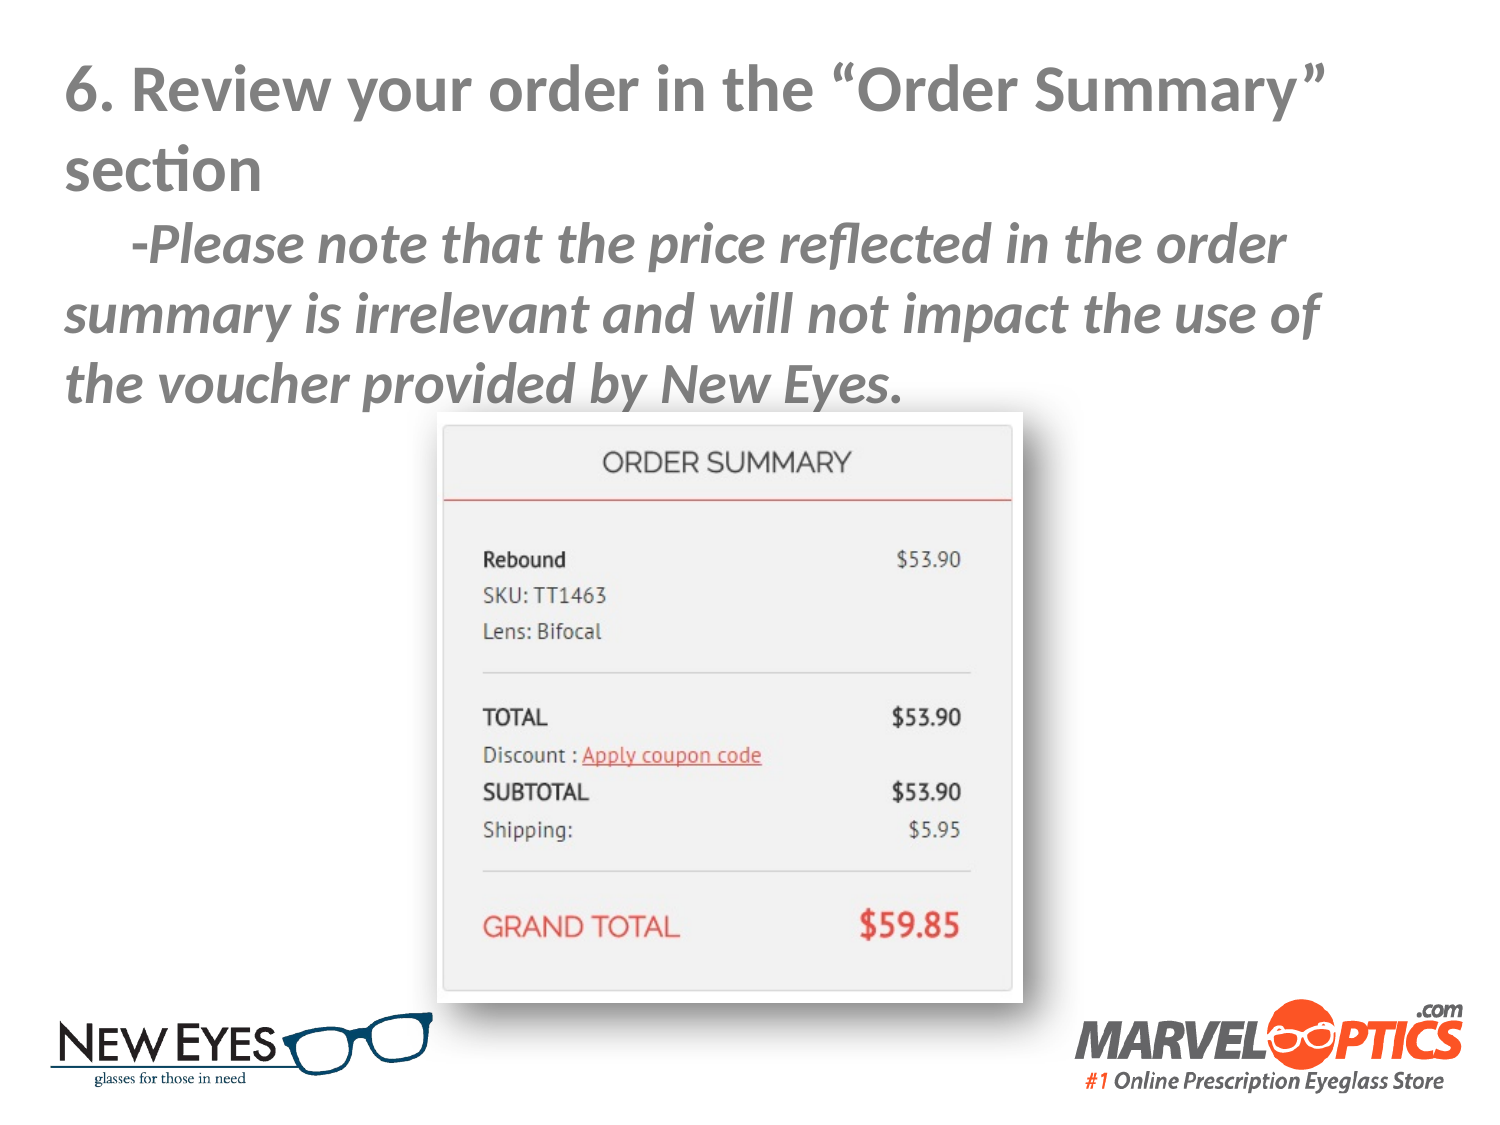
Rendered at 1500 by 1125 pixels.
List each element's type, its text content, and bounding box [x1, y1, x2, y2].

picture [1074, 999, 1463, 1094]
picture [37, 412, 1023, 1088]
text_box 6. Review your order in the “Order Summary” section -Please note that the price reflected in the order summary is irrelevant and will not impact the use of the voucher provided by New Eyes. [49, 37, 1400, 503]
